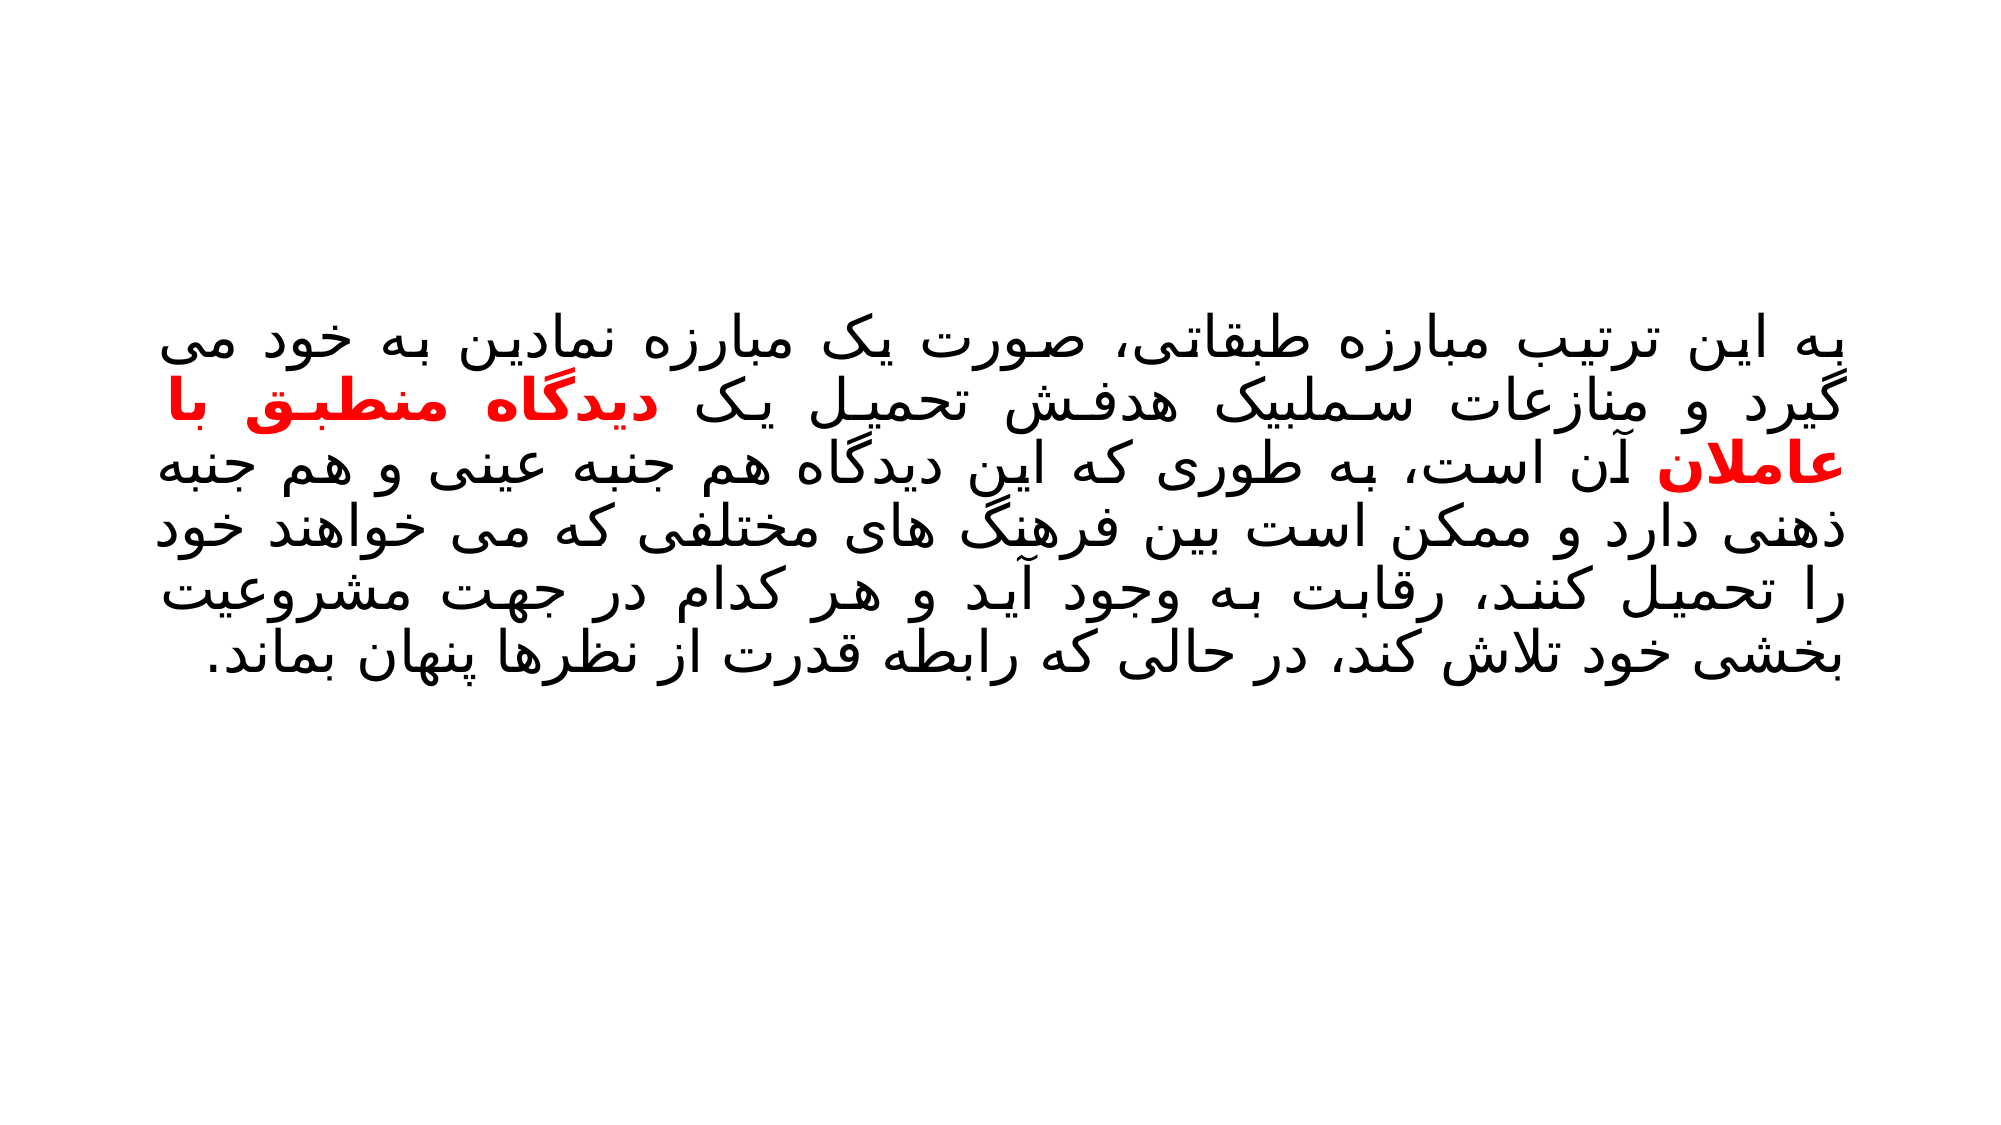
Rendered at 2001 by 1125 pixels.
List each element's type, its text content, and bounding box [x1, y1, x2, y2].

list به این ترتیب مبارزه طبقاتی، صورت یک مبارزه نمادین به خود می گیرد و منازعات سملبیک هدفش تحمیل یک دیدگاه منطبق با عاملان آن است، به طوری که این دیدگاه هم جنبه عینی و هم جنبه ذهنی دارد و ممکن است بین فرهنگ های مختلفی که می خواهند خود را تحمیل کنند، رقابت به وجود آید و هر کدام در جهت مشروعیت بخشی خود تلاش کند، در حالی که رابطه قدرت از نظرها پنهان بماند. [137, 299, 1863, 1014]
